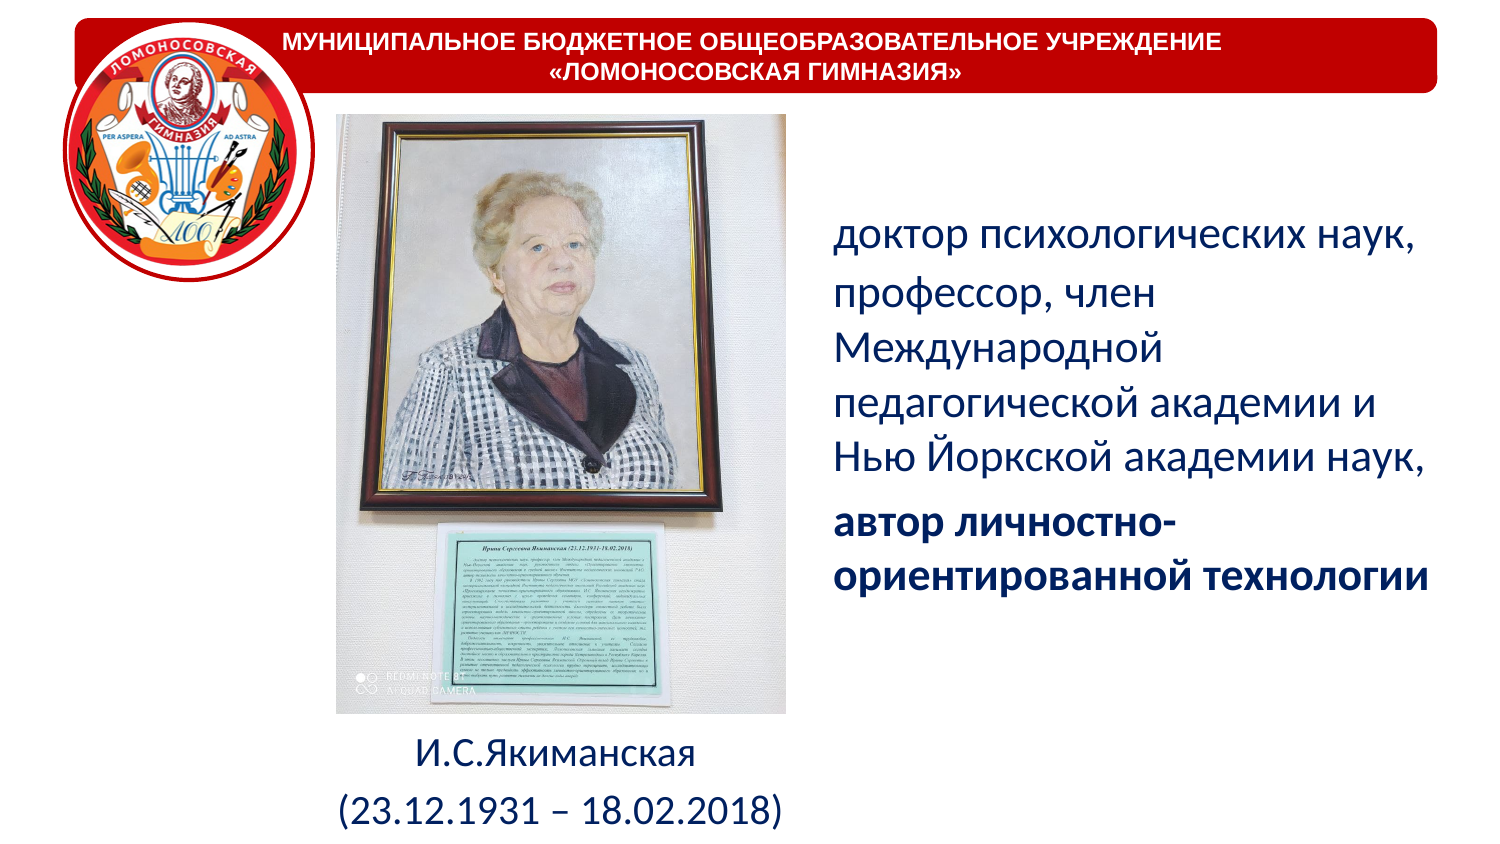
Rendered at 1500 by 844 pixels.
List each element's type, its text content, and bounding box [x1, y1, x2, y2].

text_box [62, 19, 1436, 281]
list доктор психологических наук, профессор, член Международной педагогической академии и Нью Йоркской академии наук, автор личностно-ориентированной технологии [790, 173, 1473, 731]
picture [336, 114, 786, 714]
text_box И.С.Якиманская (23.12.1931 – 18.02.2018) [194, 717, 870, 844]
